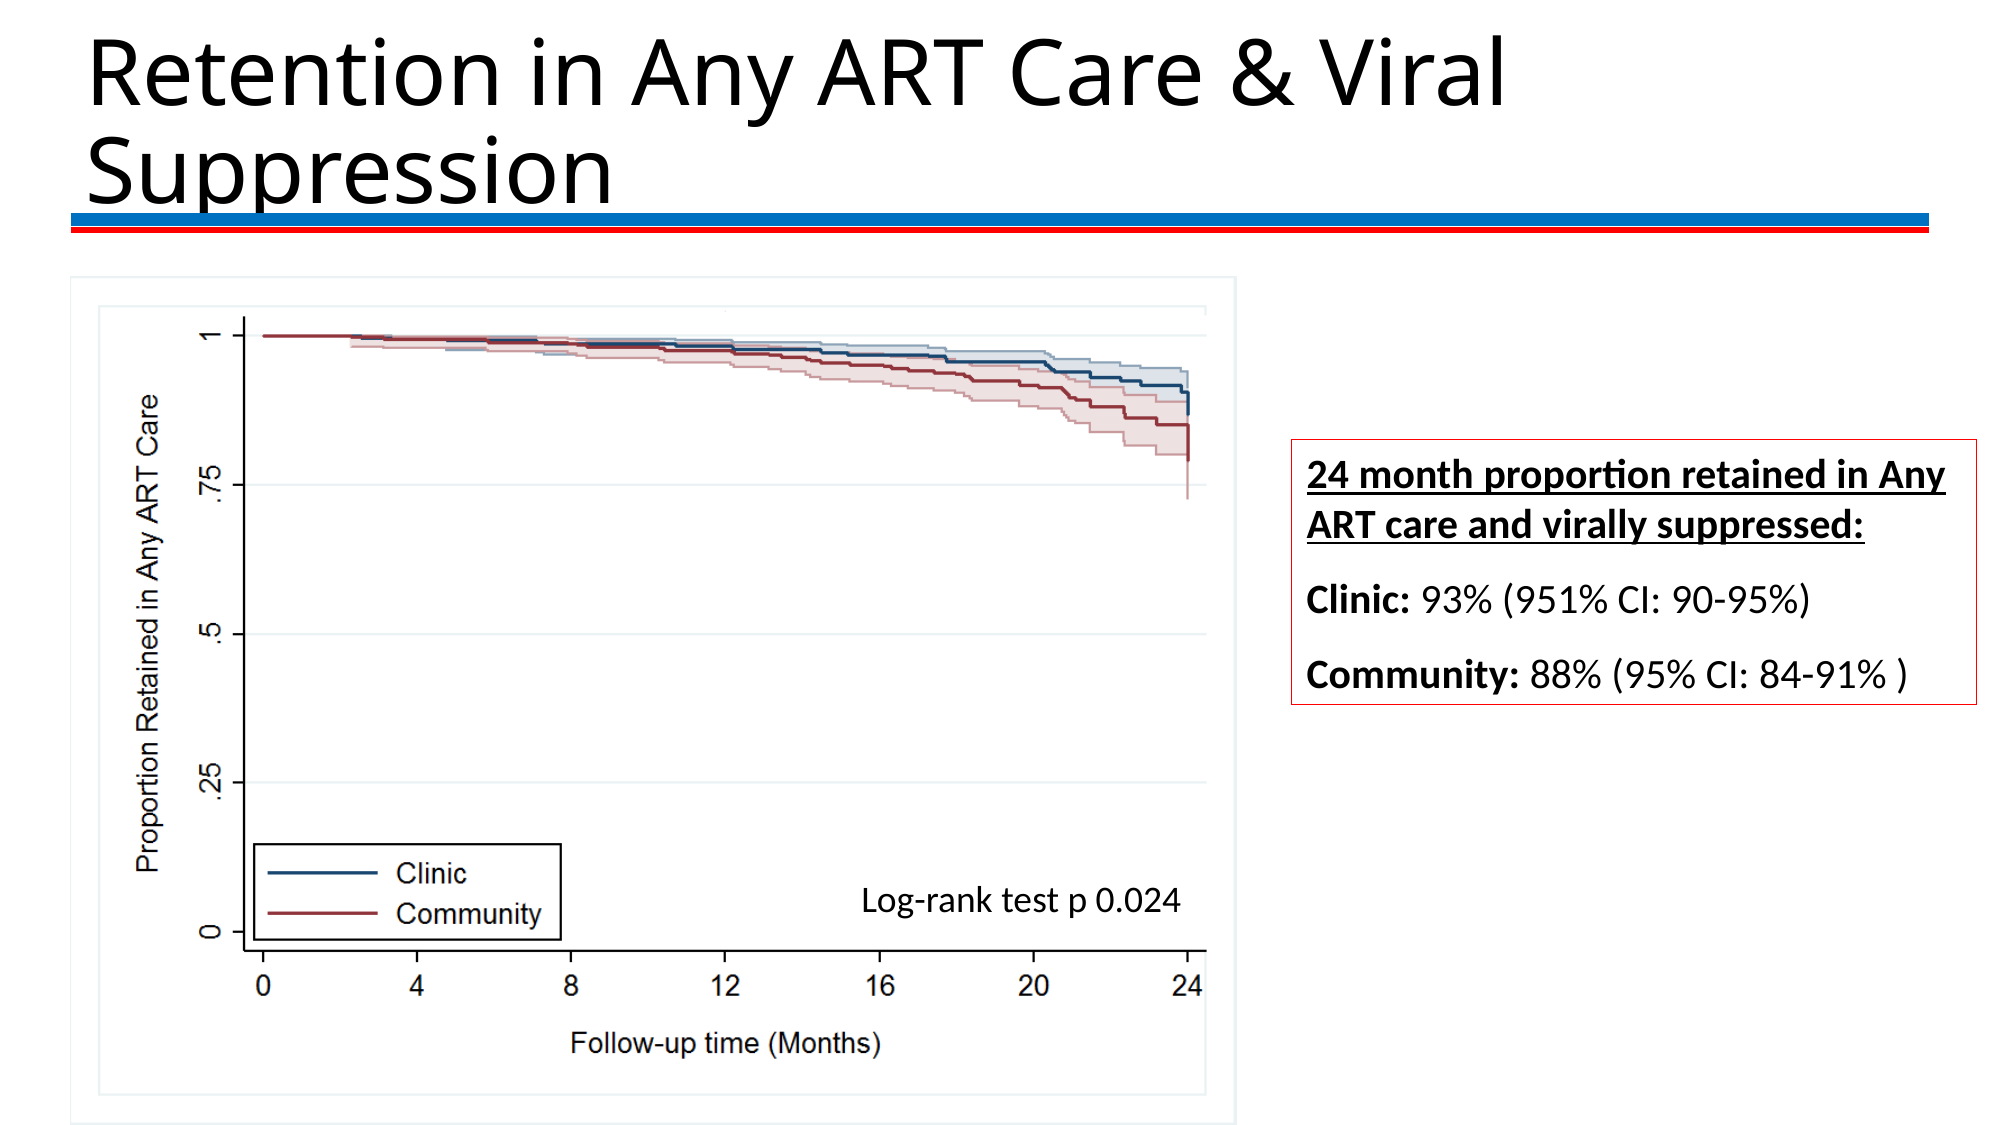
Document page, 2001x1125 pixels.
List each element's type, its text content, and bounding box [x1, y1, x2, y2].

text_box 24 month proportion retained in Any ART care and virally suppressed: Clinic: 93% (951% CI: 90-95%) Community: 88% (95% CI: 84-91% ) [1291, 439, 1977, 705]
title Retention in Any ART Care & Viral Suppression [70, 16, 1930, 219]
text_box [70, 219, 1930, 231]
picture [70, 276, 1237, 1125]
